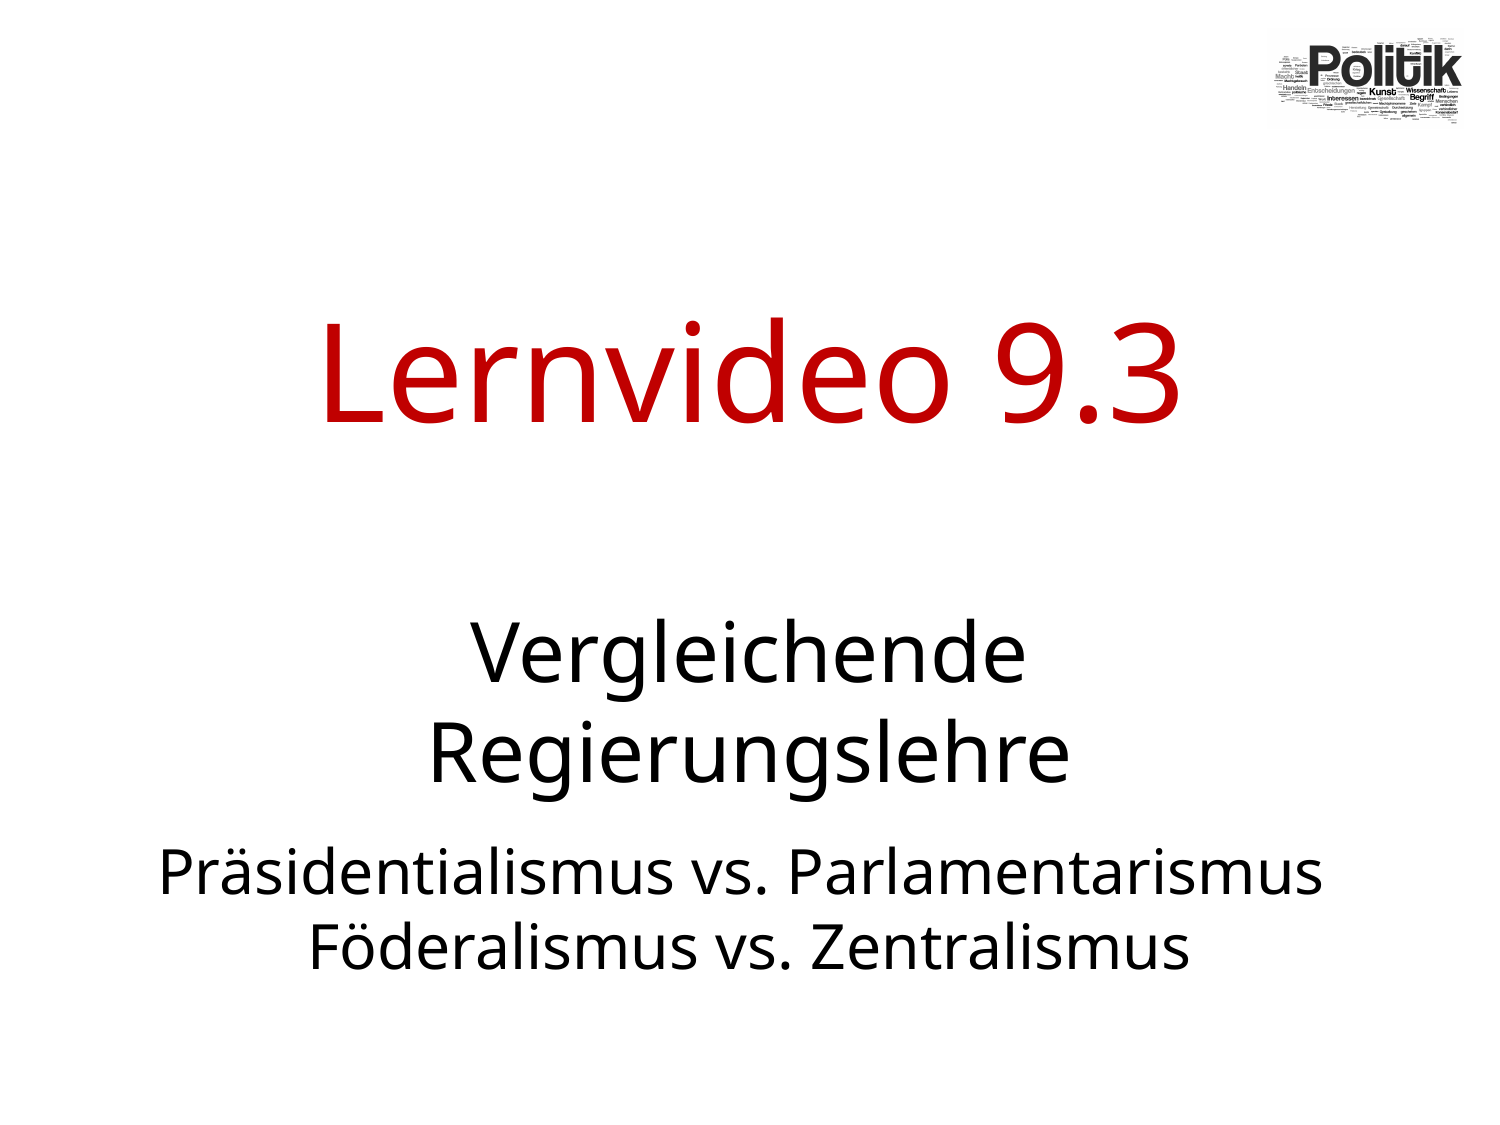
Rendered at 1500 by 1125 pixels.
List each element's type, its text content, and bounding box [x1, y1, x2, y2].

title Lernvideo 9.3 [156, 220, 1344, 457]
subtitle Vergleichende Regierungslehre Präsidentialismus vs. Parlamentarismus Föderalismus vs. Zentralismus [135, 515, 1365, 803]
picture [1267, 28, 1464, 130]
